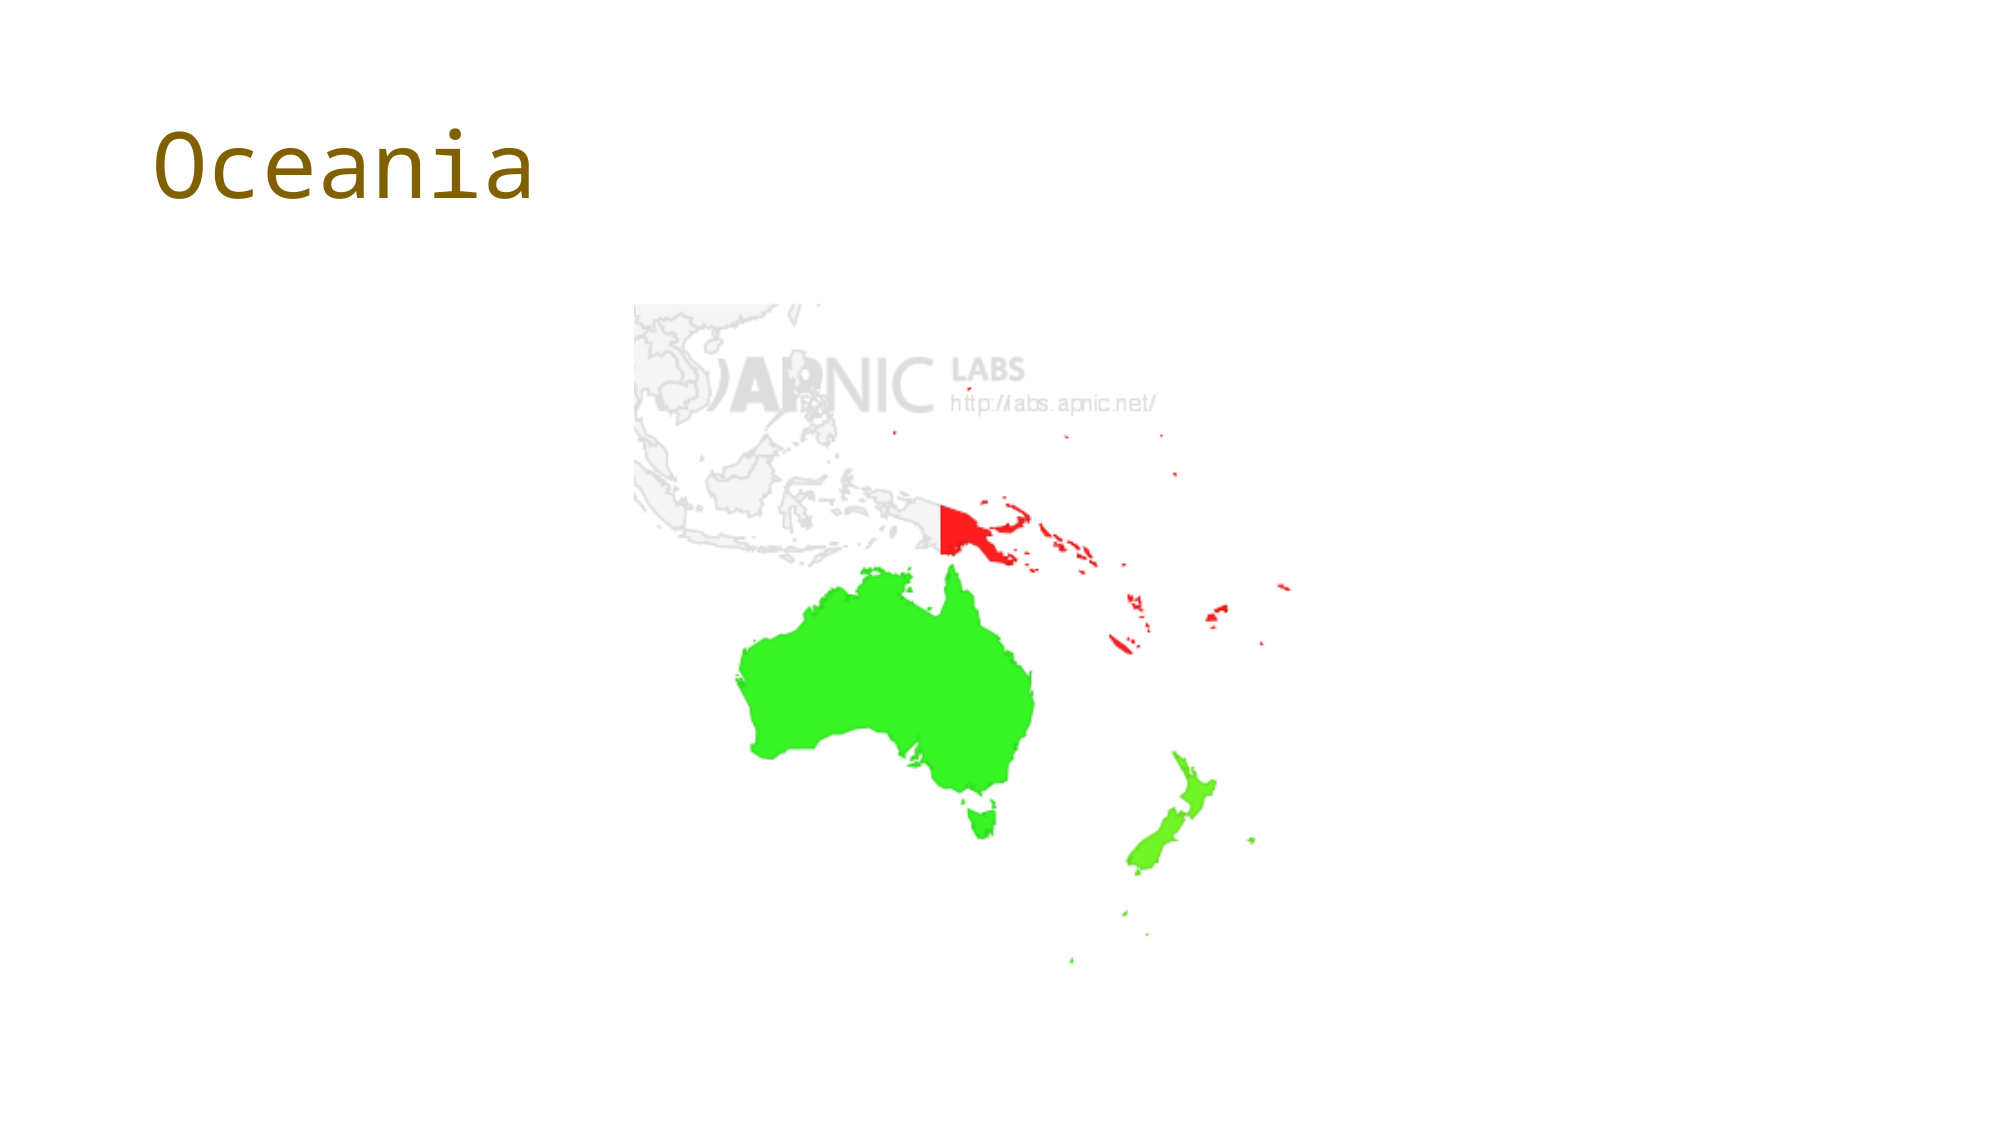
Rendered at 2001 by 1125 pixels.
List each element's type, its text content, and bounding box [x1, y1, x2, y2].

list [634, 299, 1366, 1014]
title Oceania [137, 59, 1863, 278]
